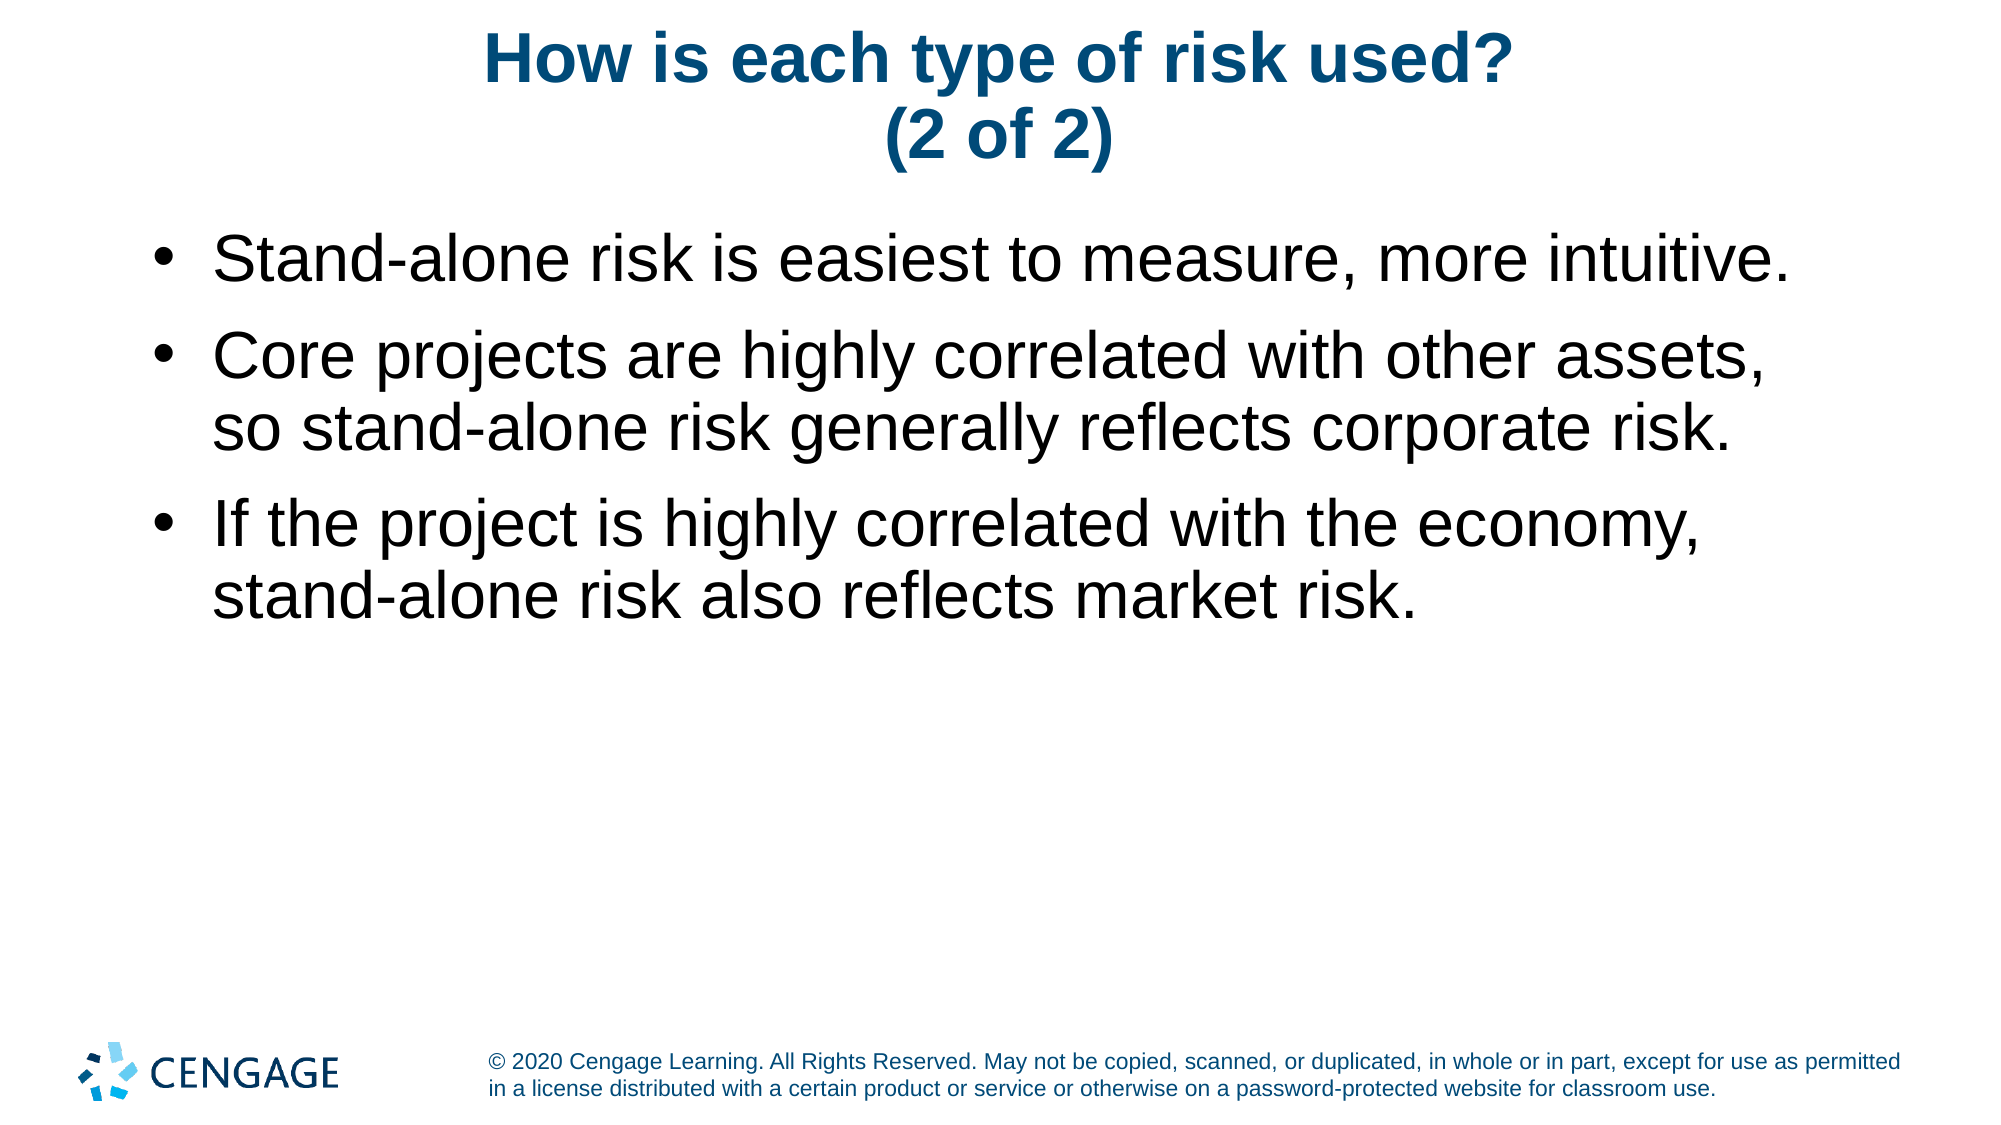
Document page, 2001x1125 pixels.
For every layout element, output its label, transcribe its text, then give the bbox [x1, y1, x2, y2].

list Stand-alone risk is easiest to measure, more intuitive. Core projects are highly correlated with other assets, so stand-alone risk generally reflects corporate risk. If the project is highly correlated with the economy, stand-alone risk also reflects market risk. [137, 216, 1863, 997]
title How is each type of risk used? (2 of 2) [137, 22, 1863, 173]
picture [78, 1042, 338, 1101]
